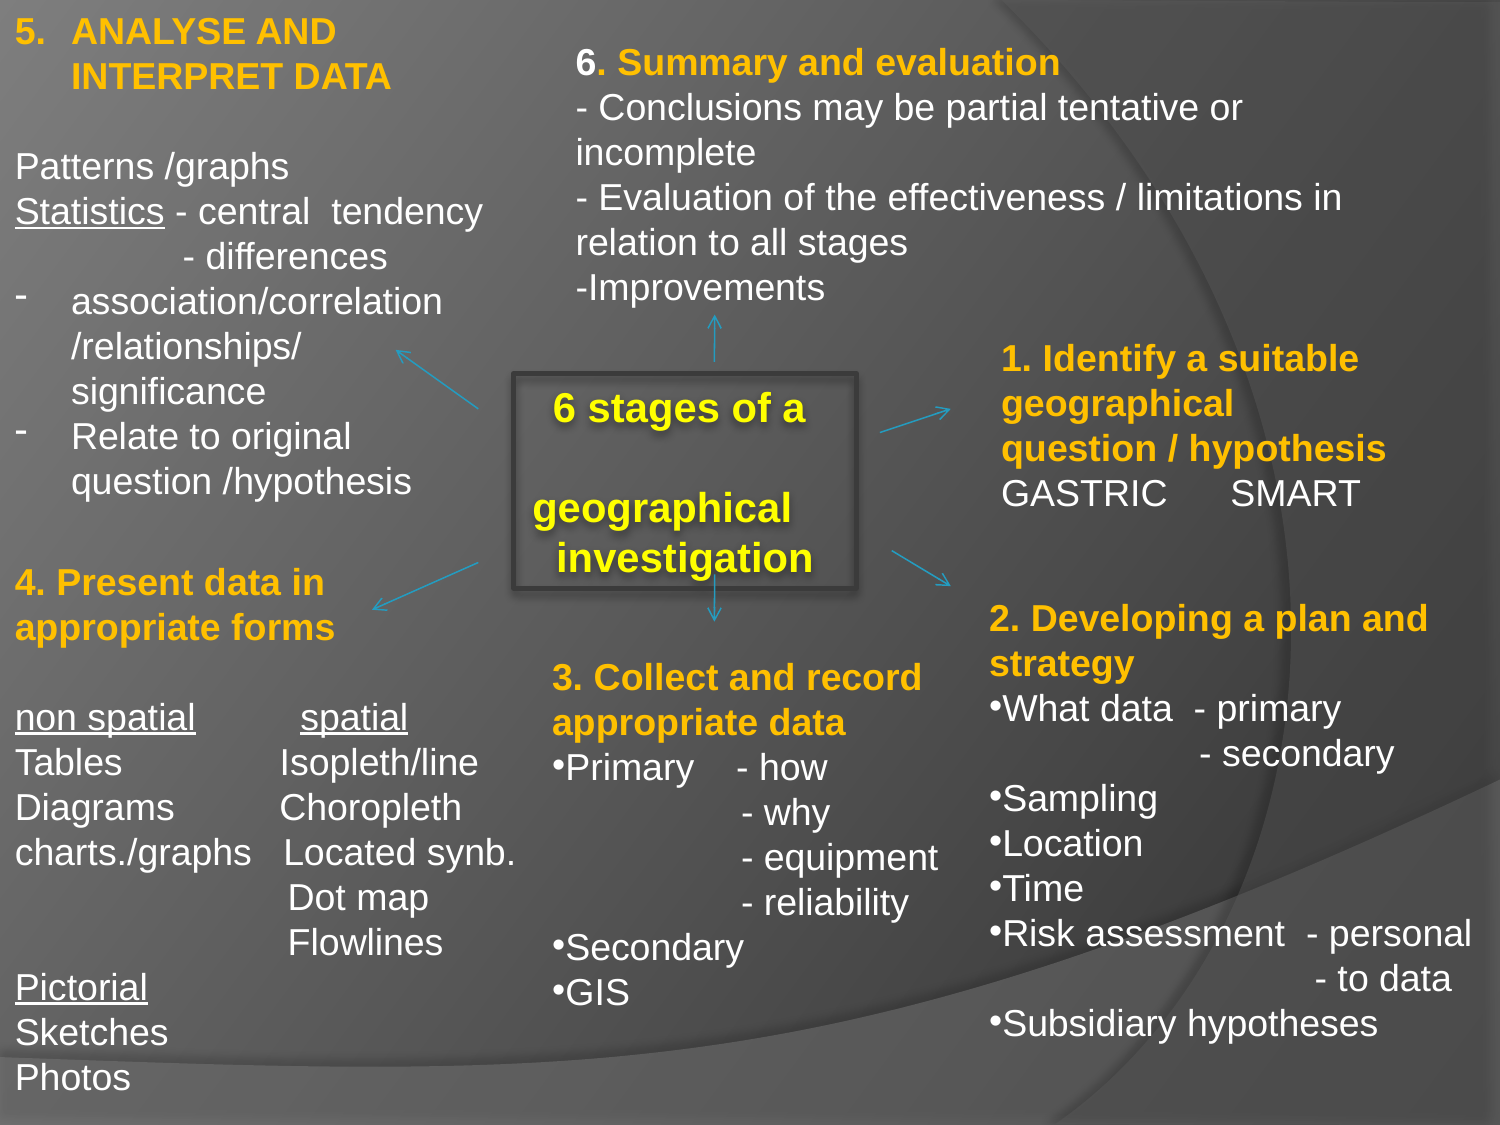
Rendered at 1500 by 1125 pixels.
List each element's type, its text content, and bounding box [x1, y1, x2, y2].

text_box ANALYSE AND INTERPRET DATA Patterns /graphs Statistics - central tendency - differences association/correlation /relationships/ significance Relate to original question /hypothesis [0, 0, 502, 555]
text_box 6. Summary and evaluation - Conclusions may be partial tentative or incomplete - Evaluation of the effectiveness / limitations in relation to all stages -Improvements [560, 30, 1388, 316]
text_box 3. Collect and record appropriate data Primary - how - why - equipment - reliability Secondary GIS [538, 645, 975, 1020]
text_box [891, 550, 951, 587]
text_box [879, 408, 951, 433]
text_box 2. Developing a plan and strategy What data - primary - secondary Sampling Location Time Risk assessment - personal - to data Subsidiary hypotheses [974, 586, 1500, 1051]
text_box 1. Identify a suitable geographical question / hypothesis GASTRIC SMART [986, 326, 1436, 521]
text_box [371, 562, 479, 610]
text_box 4. Present data in appropriate forms non spatial spatial Tables Isopleth/line Diagrams Choropleth charts./graphs Located synb. Dot map Flowlines Pictorial Sketches Photos [0, 550, 538, 1106]
text_box 6 stages of a geographical investigation [513, 373, 857, 589]
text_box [395, 349, 479, 410]
